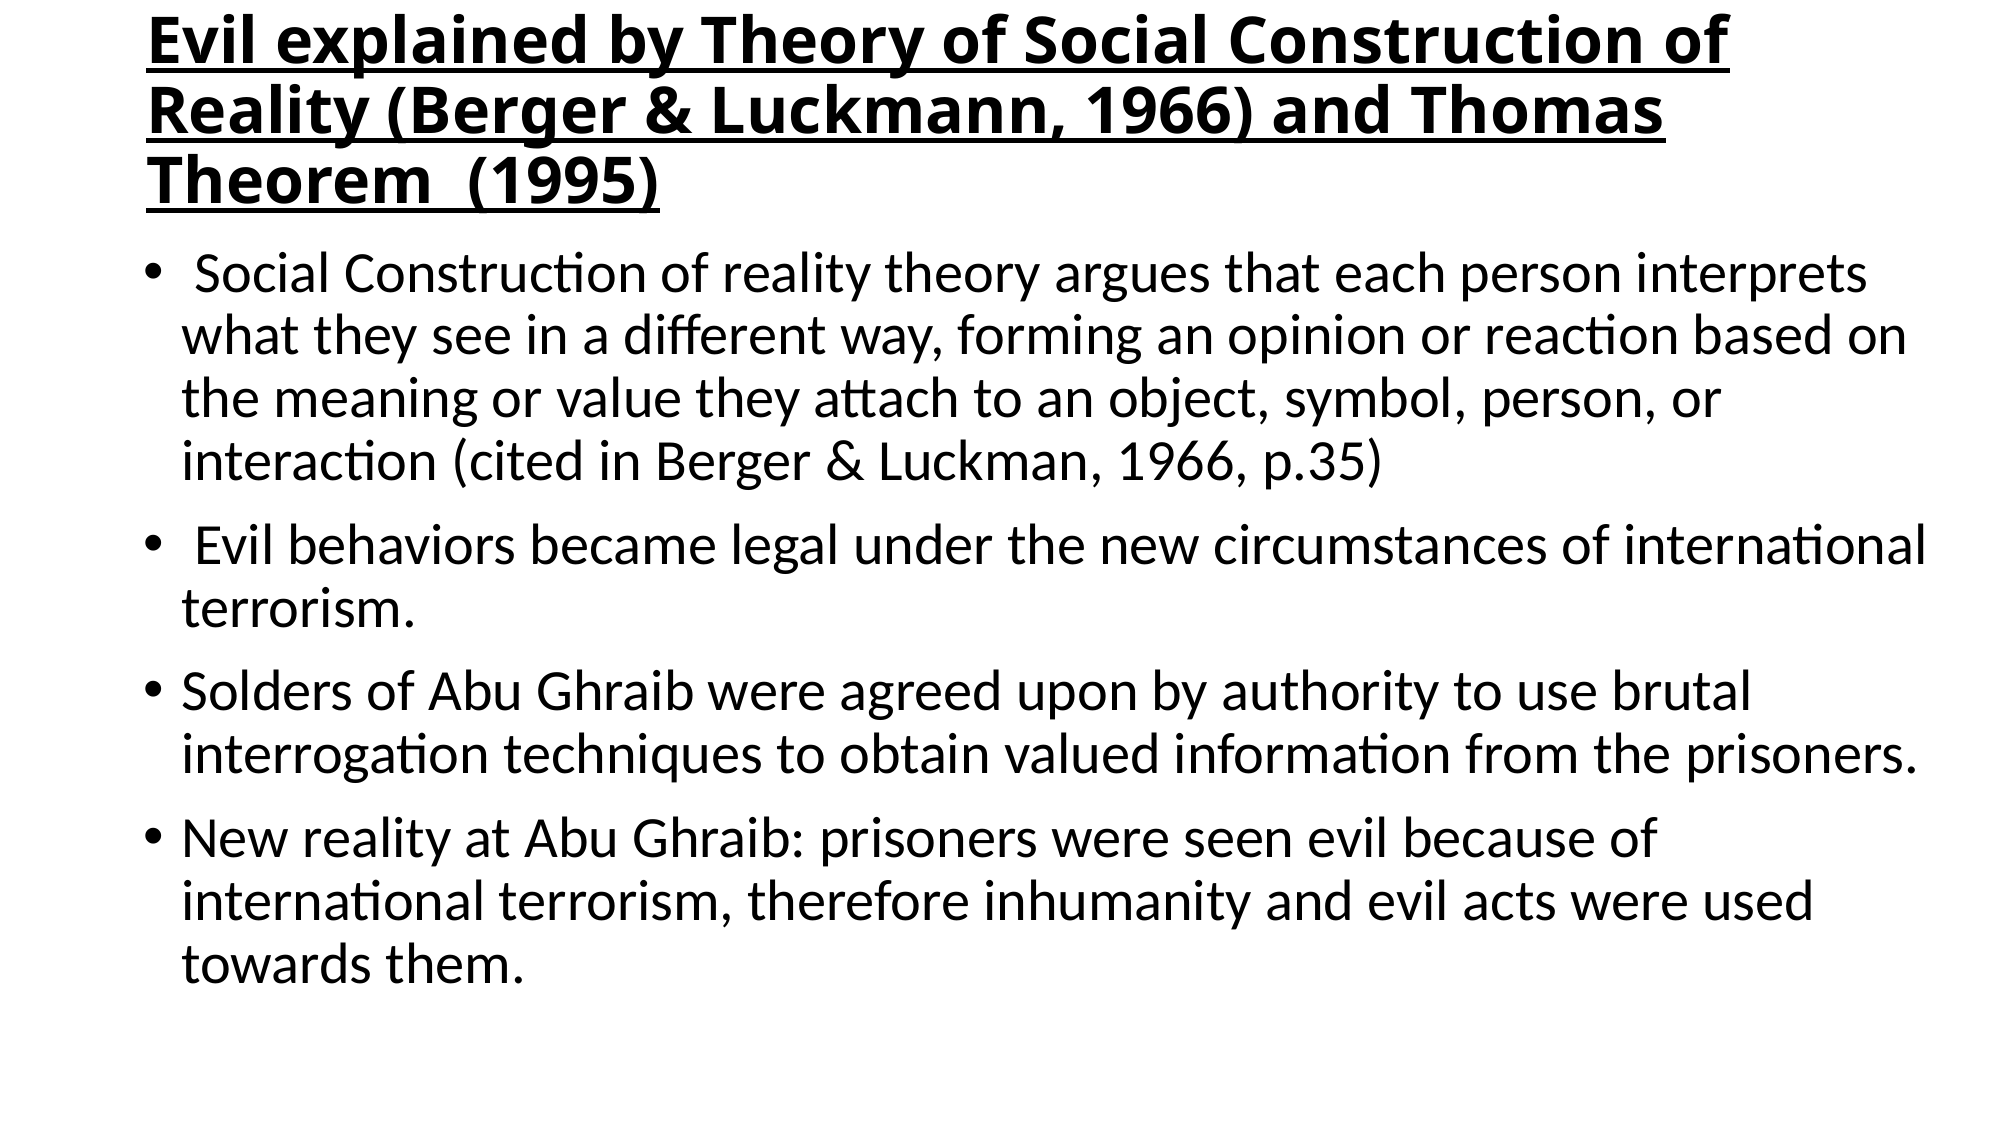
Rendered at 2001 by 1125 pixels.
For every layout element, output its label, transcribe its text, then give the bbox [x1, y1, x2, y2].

title Evil explained by Theory of Social Construction of Reality (Berger & Luckmann, 1966) and Thomas Theorem (1995) [131, 0, 1840, 225]
list Social Construction of reality theory argues that each person interprets what they see in a different way, forming an opinion or reaction based on the meaning or value they attach to an object, symbol, person, or interaction (cited in Berger & Luckman, 1966, p.35) Evil behaviors became legal under the new circumstances of international terrorism. Solders of Abu Ghraib were agreed upon by authority to use brutal interrogation techniques to obtain valued information from the prisoners. New reality at Abu Ghraib: prisoners were seen evil because of international terrorism, therefore inhumanity and evil acts were used towards them. [128, 234, 1955, 1081]
